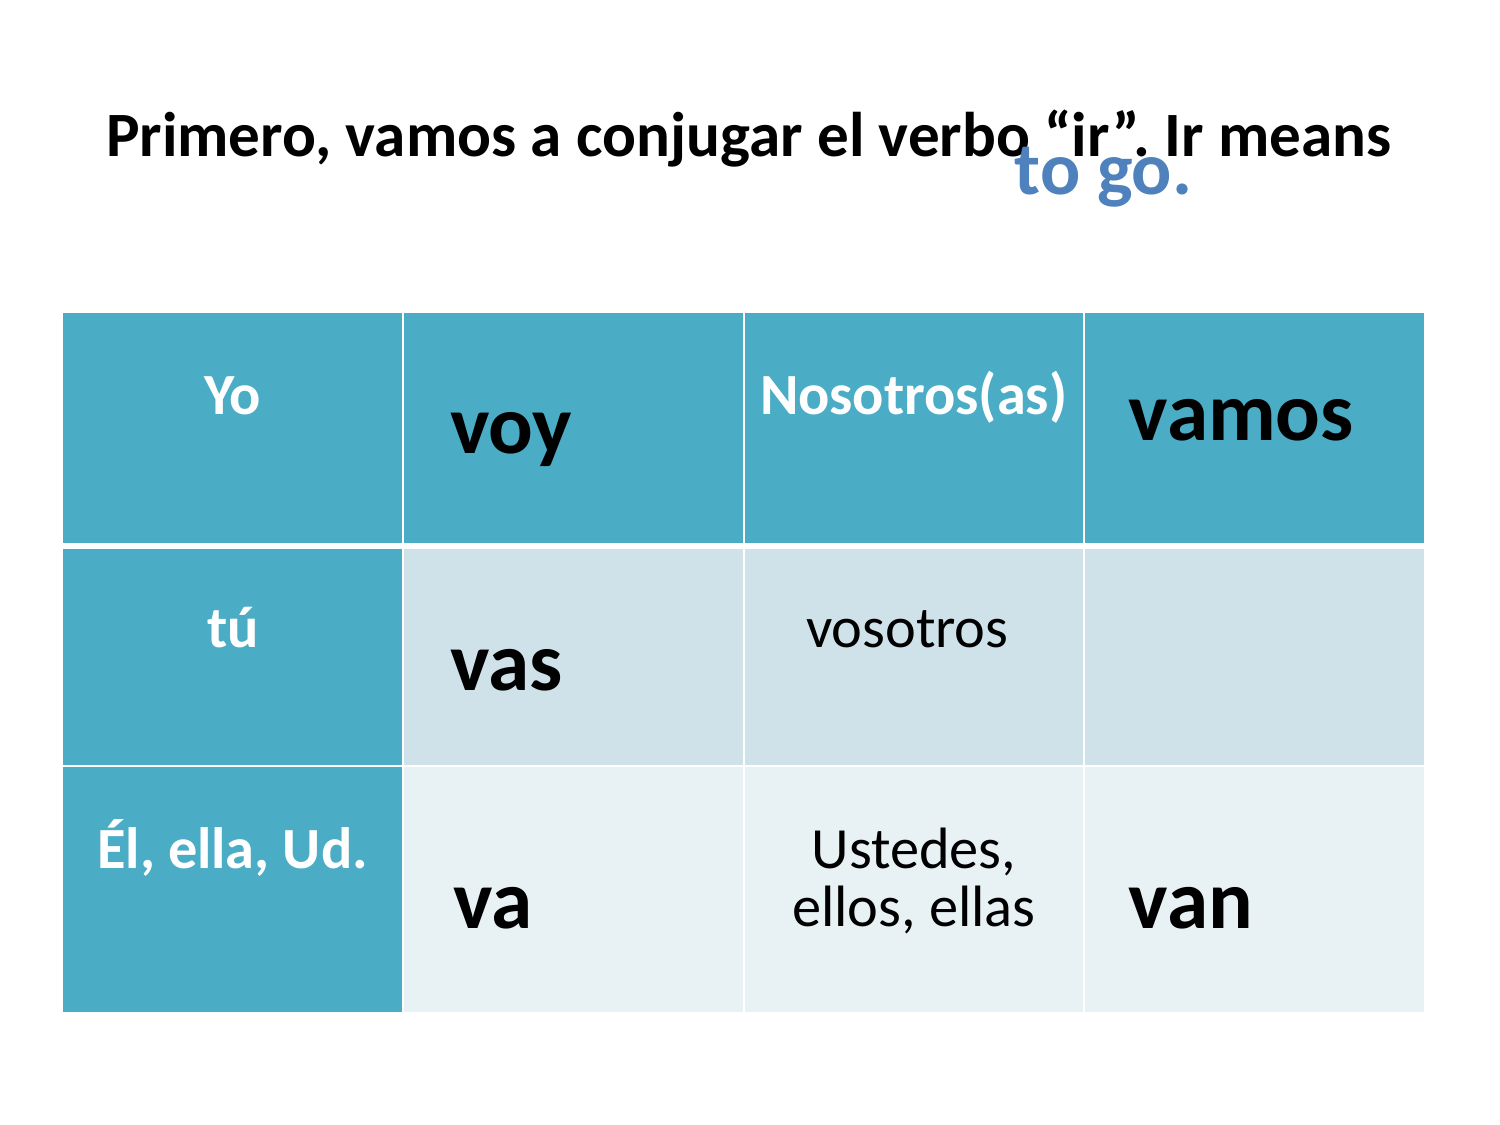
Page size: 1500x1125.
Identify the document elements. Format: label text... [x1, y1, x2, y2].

table_cell [404, 767, 743, 1012]
text_box voy [435, 362, 711, 478]
table_header [1085, 313, 1424, 543]
table_cell [1085, 549, 1424, 765]
table_cell [1085, 767, 1424, 1012]
table_cell Ustedes, ellos, ellas [745, 767, 1083, 1012]
table_cell tú [63, 549, 402, 765]
table_cell vosotros [745, 549, 1083, 765]
text_box vas [435, 600, 711, 715]
table_header Yo [63, 313, 402, 543]
table_cell Él, ella, Ud. [63, 767, 402, 1012]
table_header [404, 313, 743, 543]
text_box to go. [999, 112, 1275, 218]
text_box van [1114, 837, 1390, 953]
text_box va [438, 837, 714, 953]
text_box vamos [1114, 350, 1390, 465]
table_header Nosotros(as) [745, 313, 1083, 543]
table_cell [404, 549, 743, 765]
title Primero, vamos a conjugar el verbo “ir”. Ir means [75, 75, 1425, 263]
